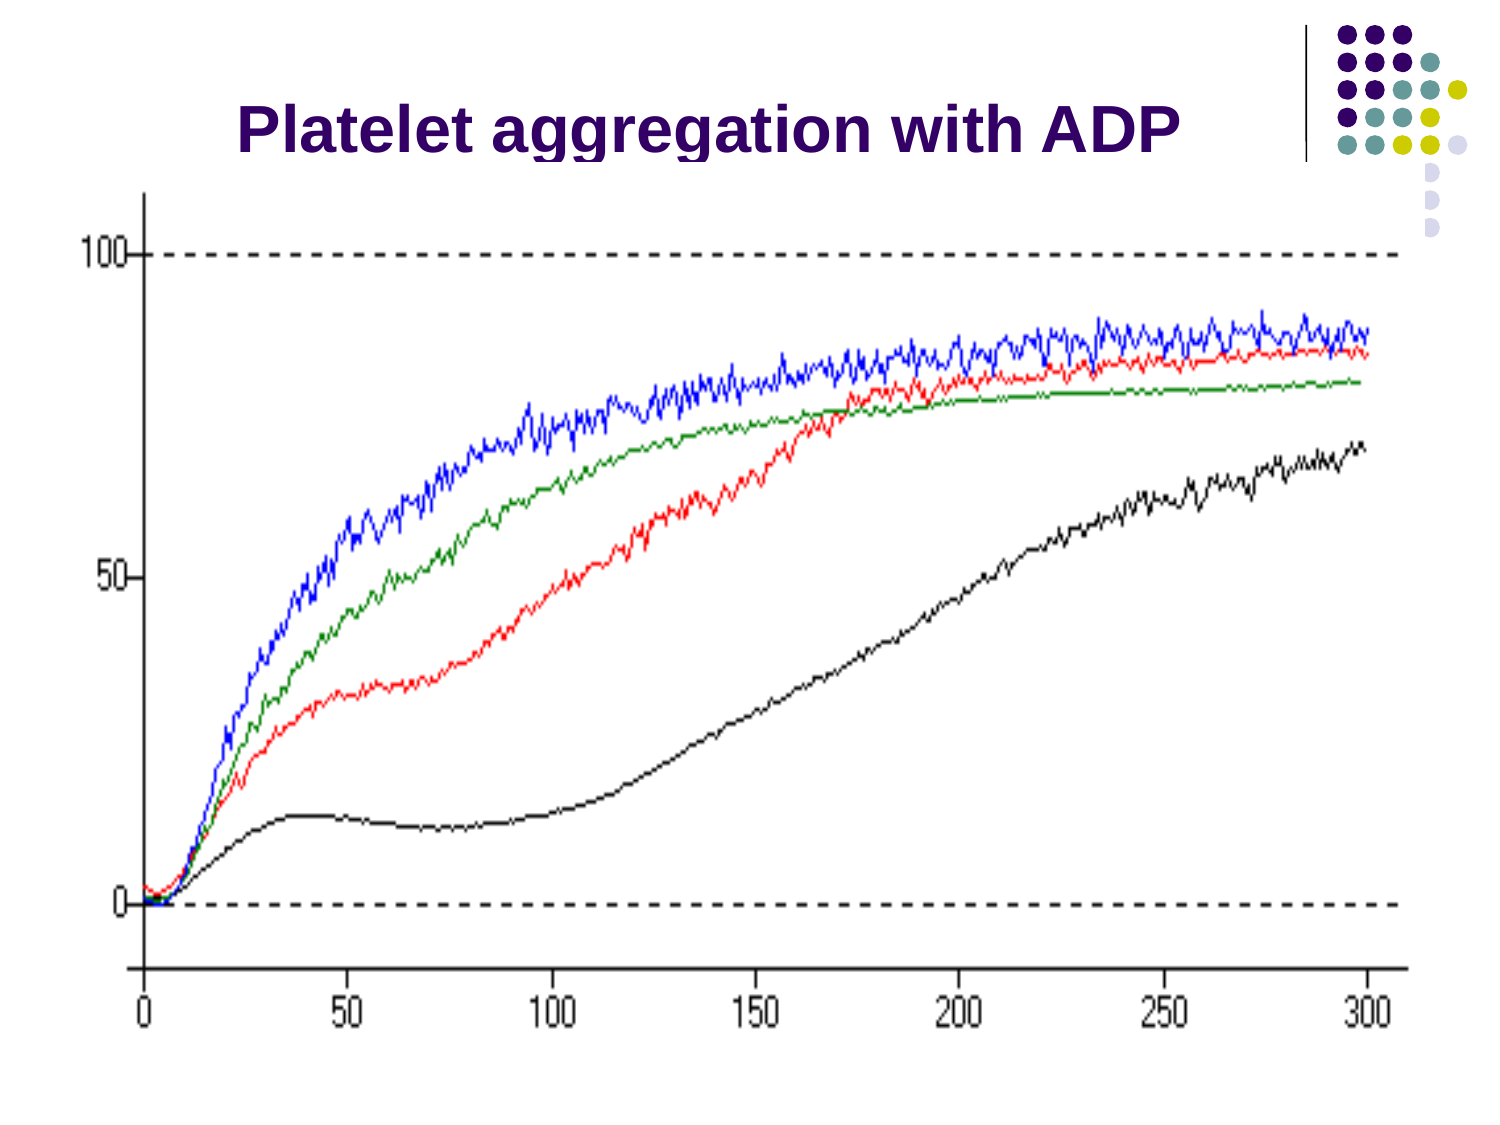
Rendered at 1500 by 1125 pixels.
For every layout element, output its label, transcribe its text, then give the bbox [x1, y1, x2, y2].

picture [74, 162, 1426, 1051]
text_box Platelet aggregation with ADP [41, 78, 1379, 173]
